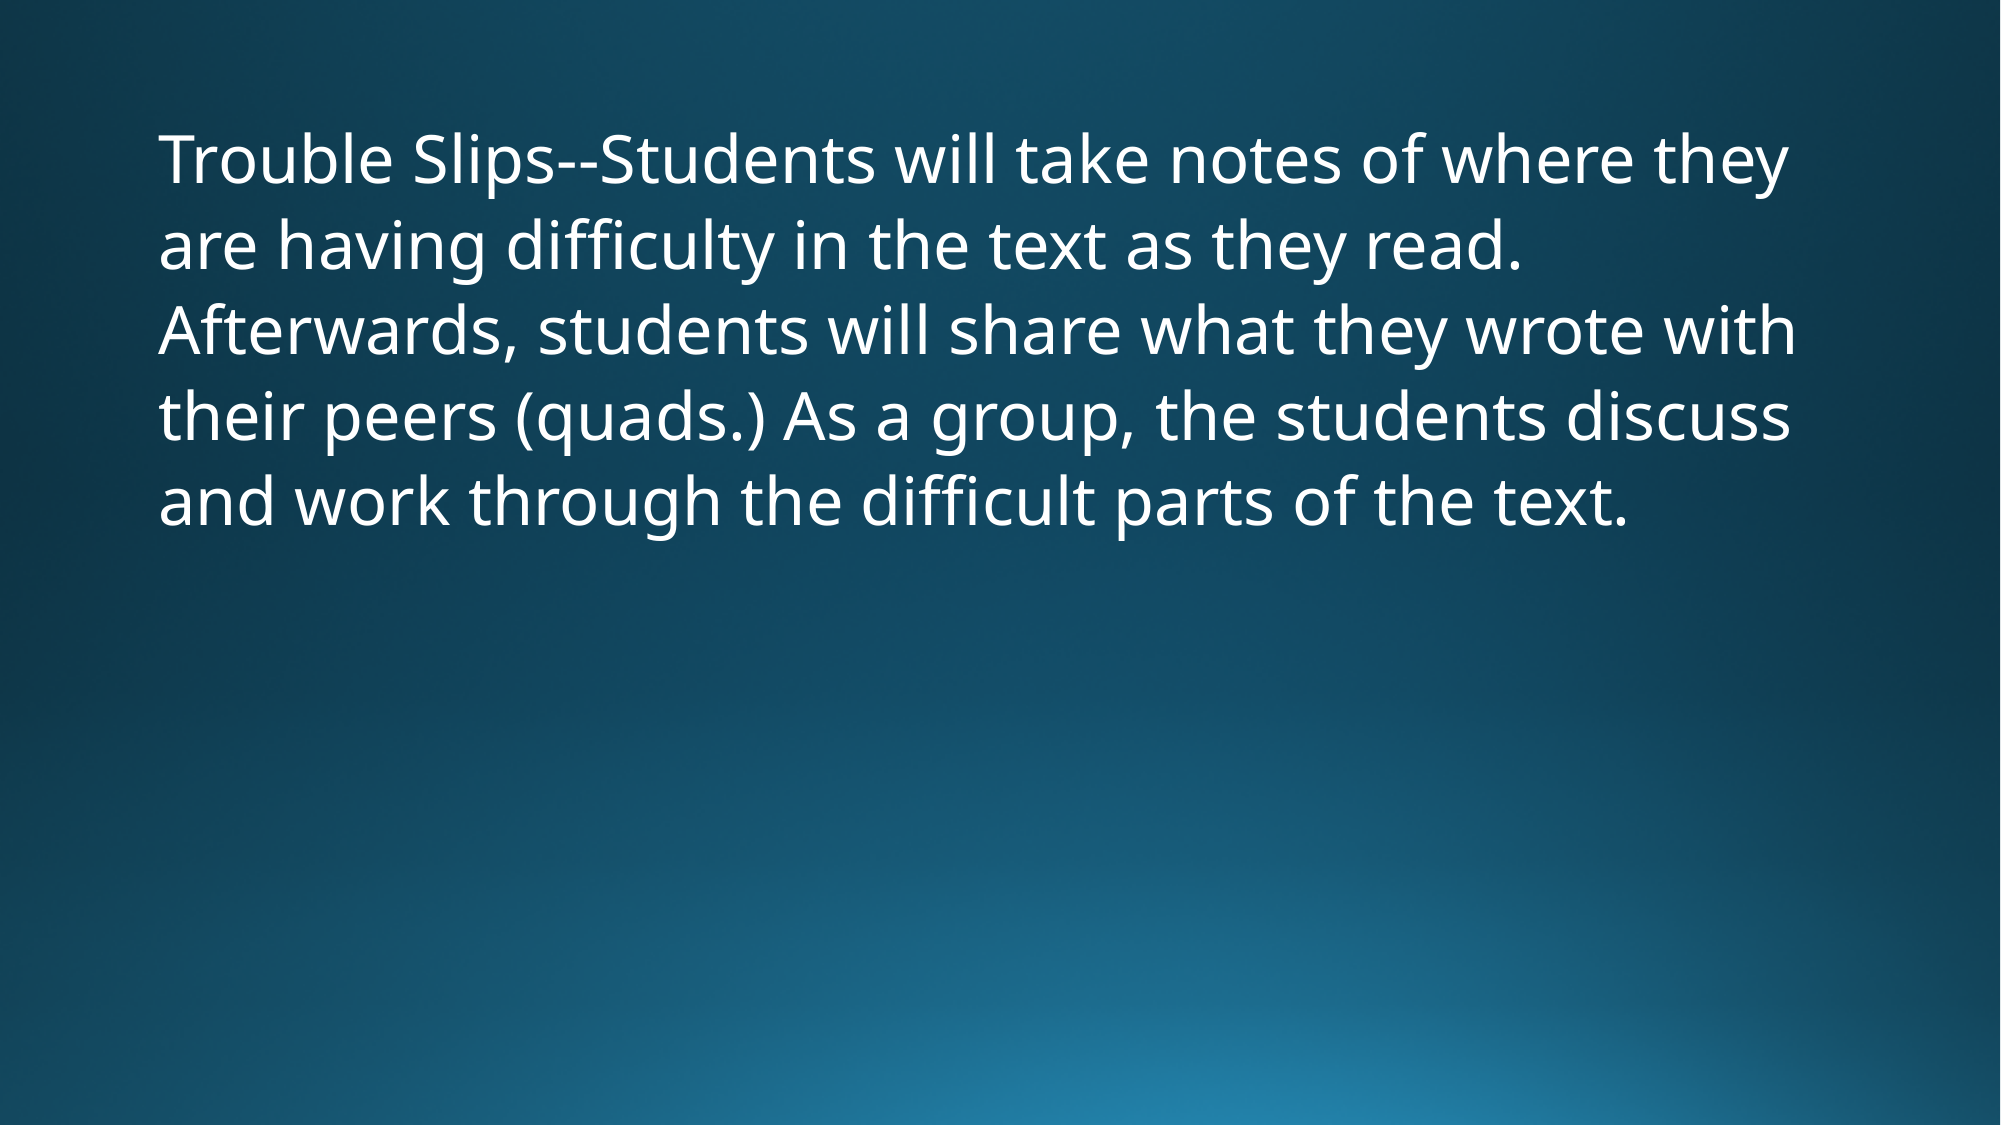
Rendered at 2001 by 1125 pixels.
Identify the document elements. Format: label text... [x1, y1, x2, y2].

text_box Trouble Slips--Students will take notes of where they are having difficulty in the text as they read. Afterwards, students will share what they wrote with their peers (quads.) As a group, the students discuss and work through the difficult parts of the text. [143, 103, 1850, 547]
picture [0, 0, 2001, 1125]
